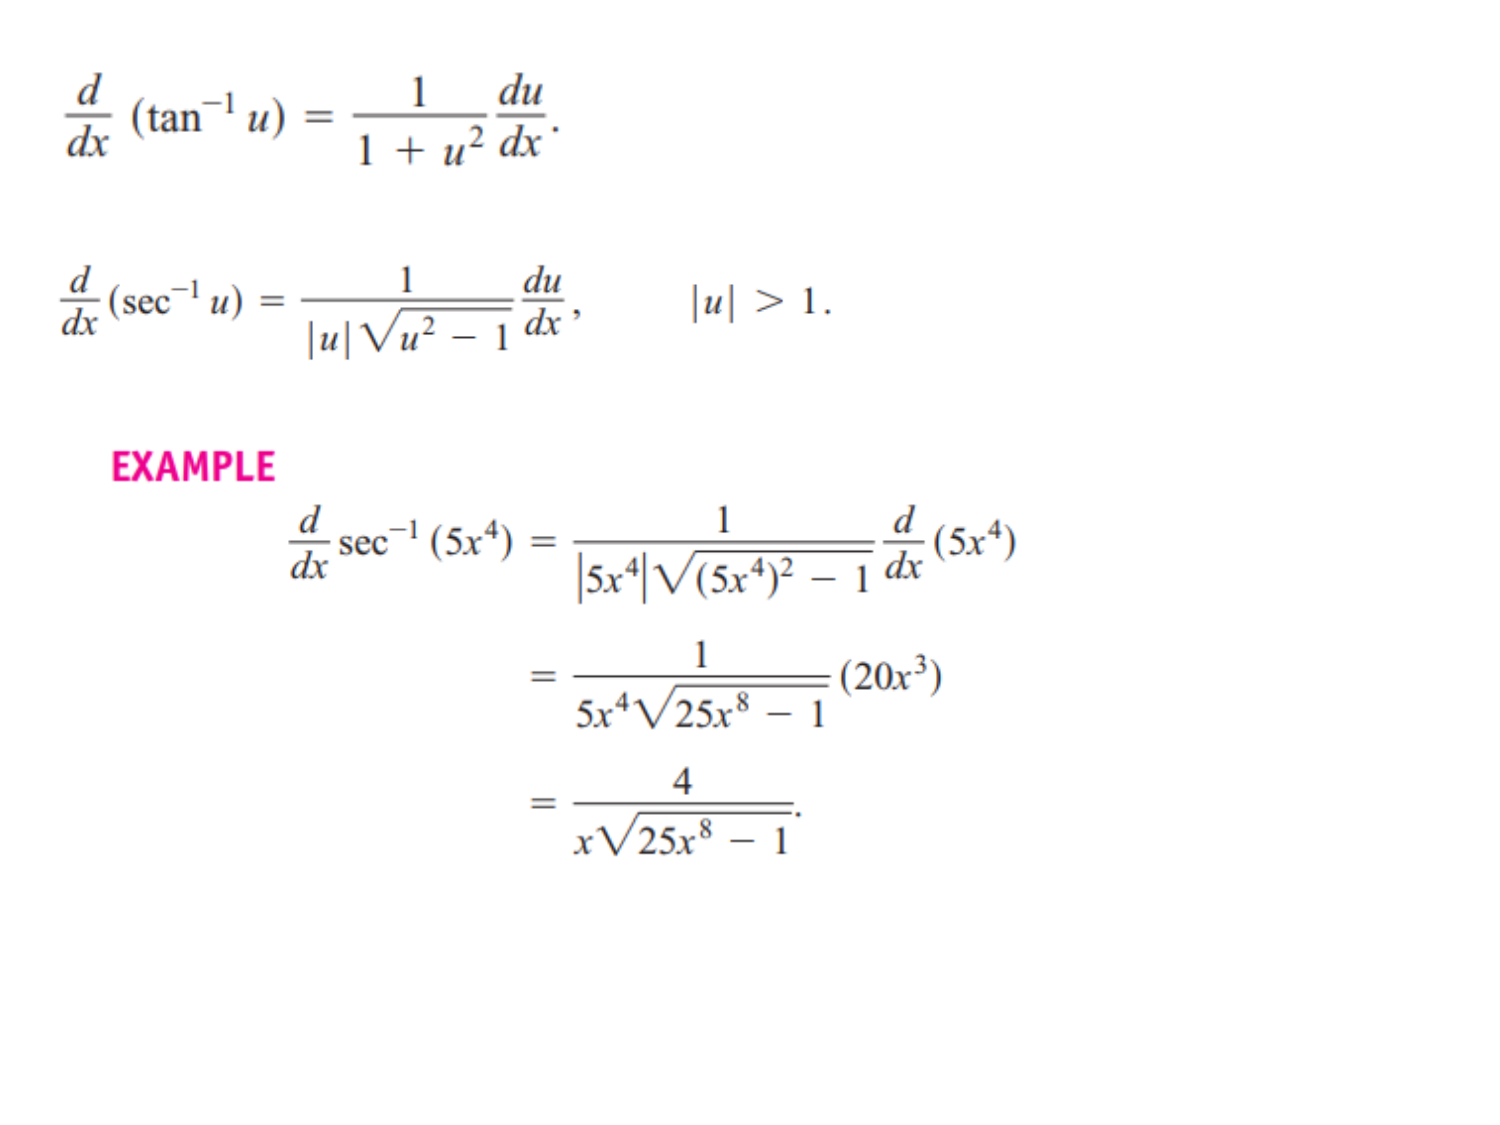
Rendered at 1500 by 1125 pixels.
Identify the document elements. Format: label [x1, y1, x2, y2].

picture [83, 420, 1046, 894]
picture [33, 231, 851, 362]
picture [29, 42, 633, 188]
